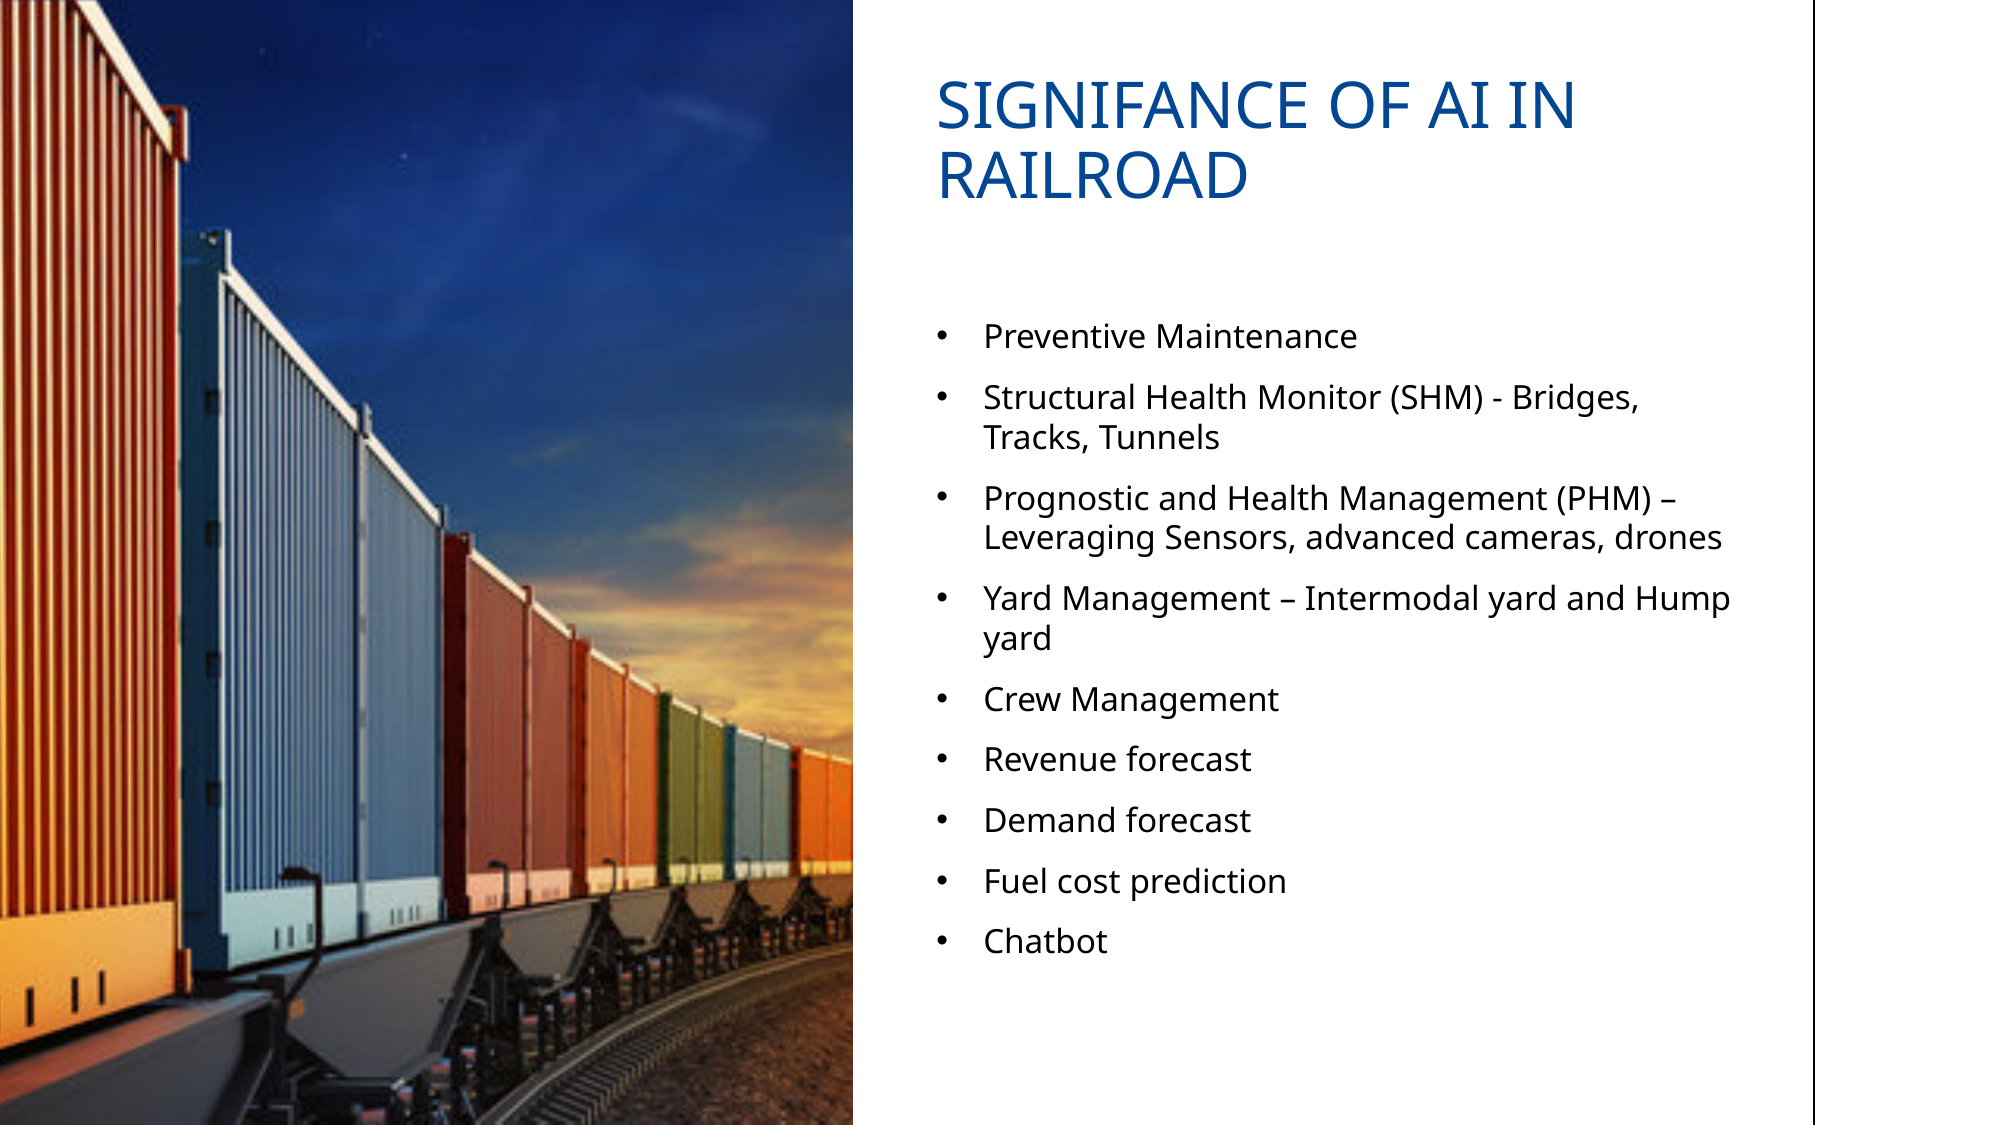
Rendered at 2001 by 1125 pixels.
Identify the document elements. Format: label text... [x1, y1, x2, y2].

title SIGNIFANCE OF AI in RAILROAD [936, 55, 1740, 221]
list Preventive Maintenance Structural Health Monitor (SHM) - Bridges, Tracks, Tunnels Prognostic and Health Management (PHM) – Leveraging Sensors, advanced cameras, drones Yard Management – Intermodal yard and Hump yard Crew Management Revenue forecast Demand forecast Fuel cost prediction Chatbot [936, 247, 1739, 1043]
picture [0, 0, 853, 1125]
